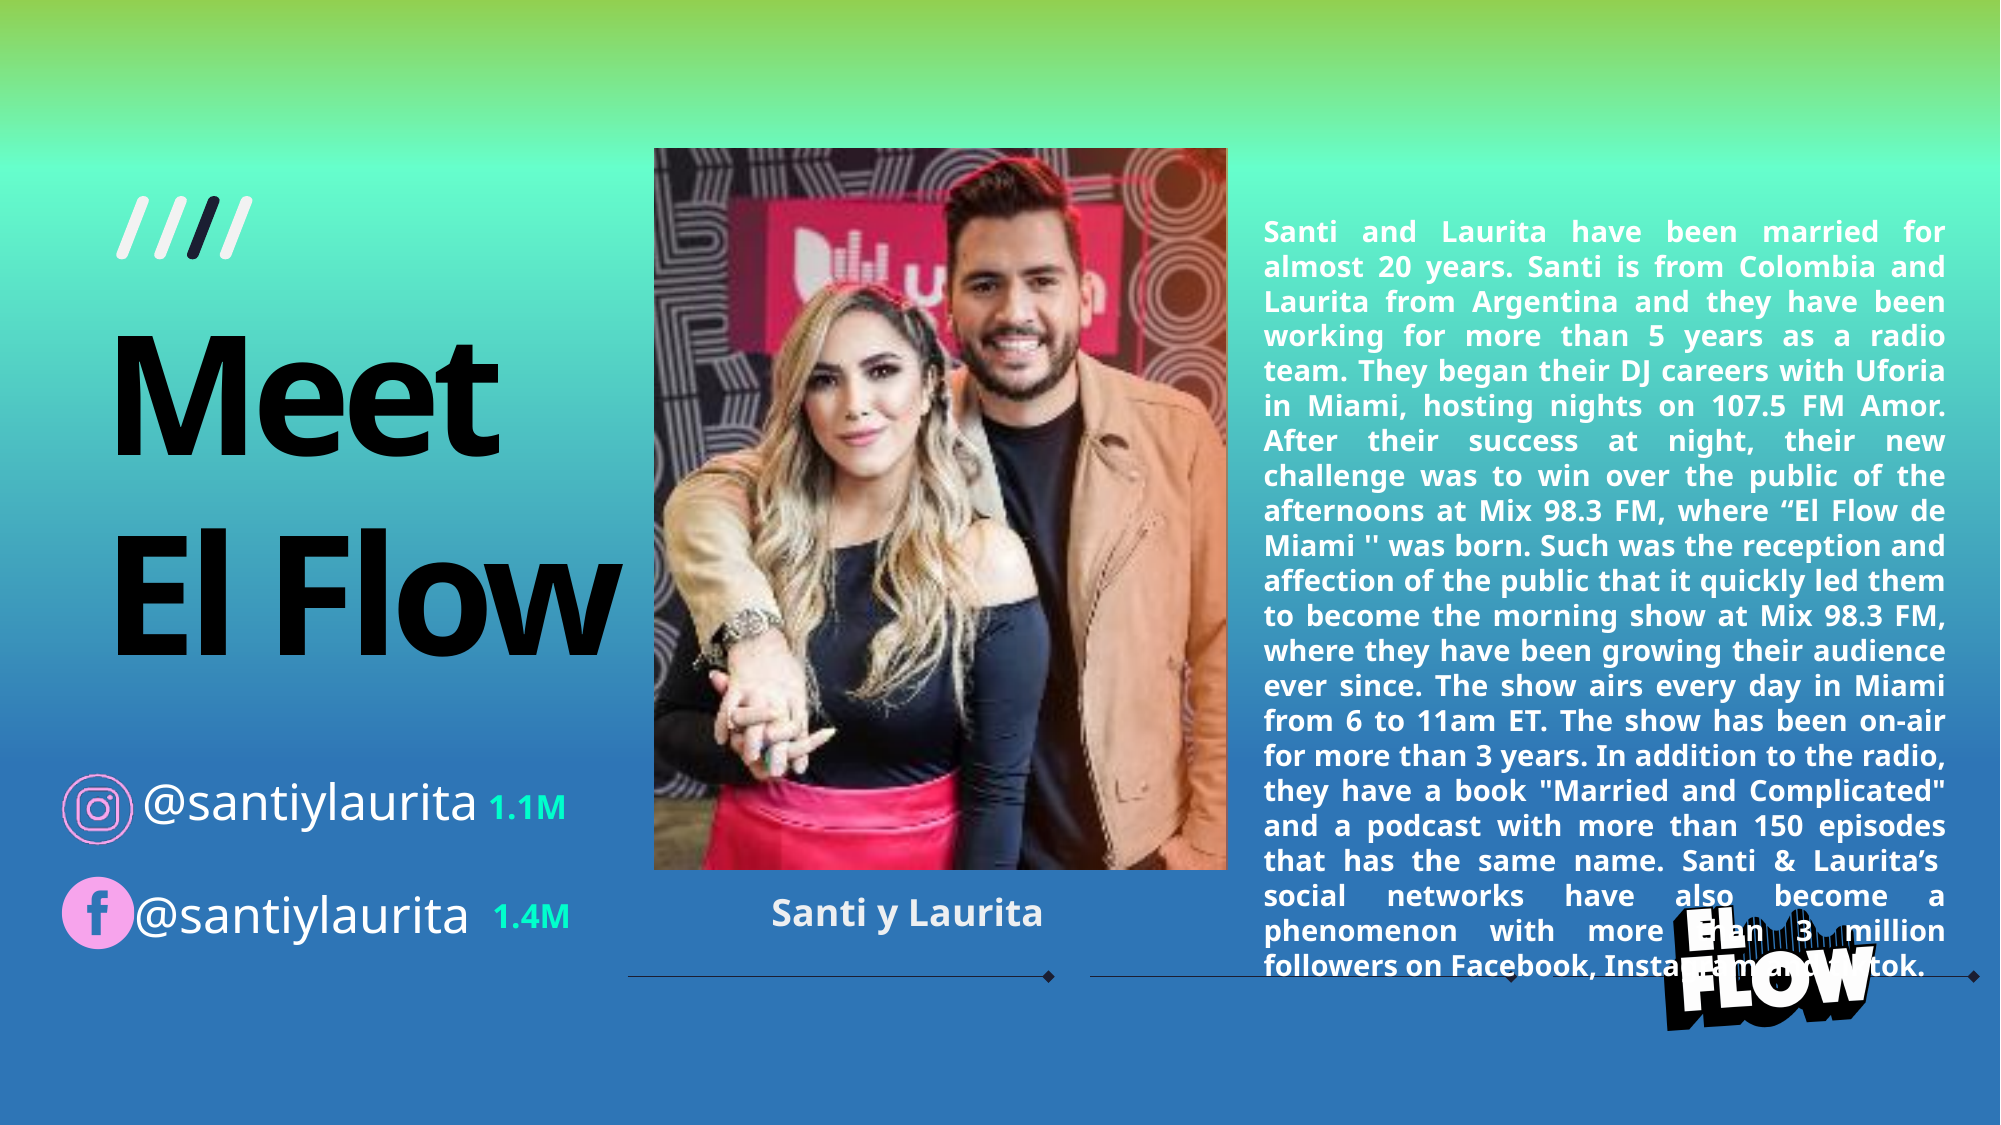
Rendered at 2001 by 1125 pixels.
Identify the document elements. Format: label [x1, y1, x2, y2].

picture [0, 0, 2000, 1125]
text_box [115, 195, 253, 260]
